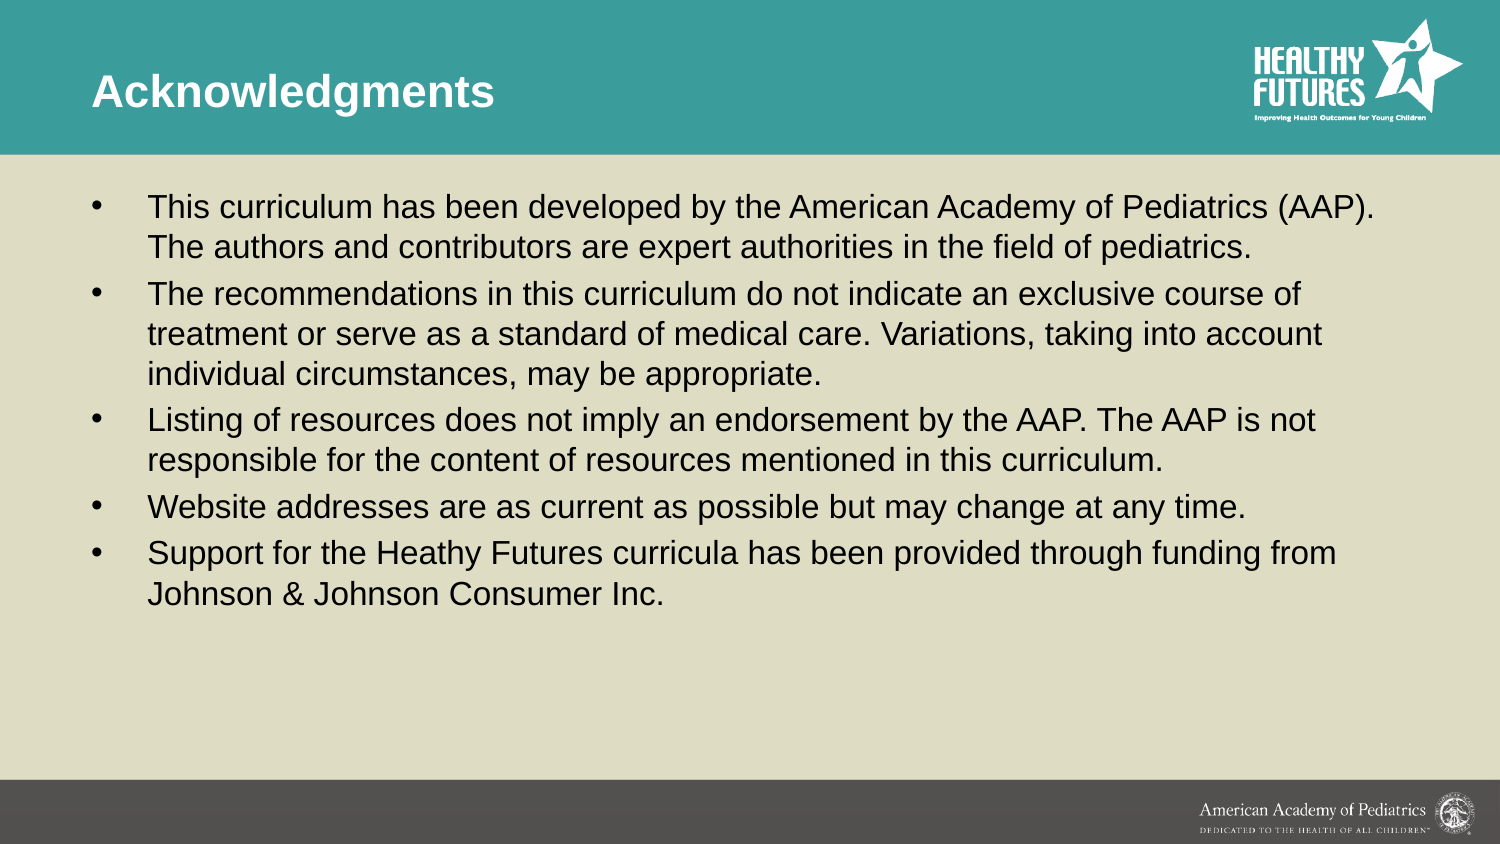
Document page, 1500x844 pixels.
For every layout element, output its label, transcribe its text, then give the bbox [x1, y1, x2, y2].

list This curriculum has been developed by the American Academy of Pediatrics (AAP). The authors and contributors are expert authorities in the field of pediatrics. The recommendations in this curriculum do not indicate an exclusive course of treatment or serve as a standard of medical care. Variations, taking into account individual circumstances, may be appropriate. Listing of resources does not imply an endorsement by the AAP. The AAP is not responsible for the content of resources mentioned in this curriculum. Website addresses are as current as possible but may change at any time. Support for the Heathy Futures curricula has been provided through funding from Johnson & Johnson Consumer Inc. [75, 178, 1426, 773]
title Acknowledgments [75, 18, 1426, 160]
picture [0, 0, 1500, 844]
